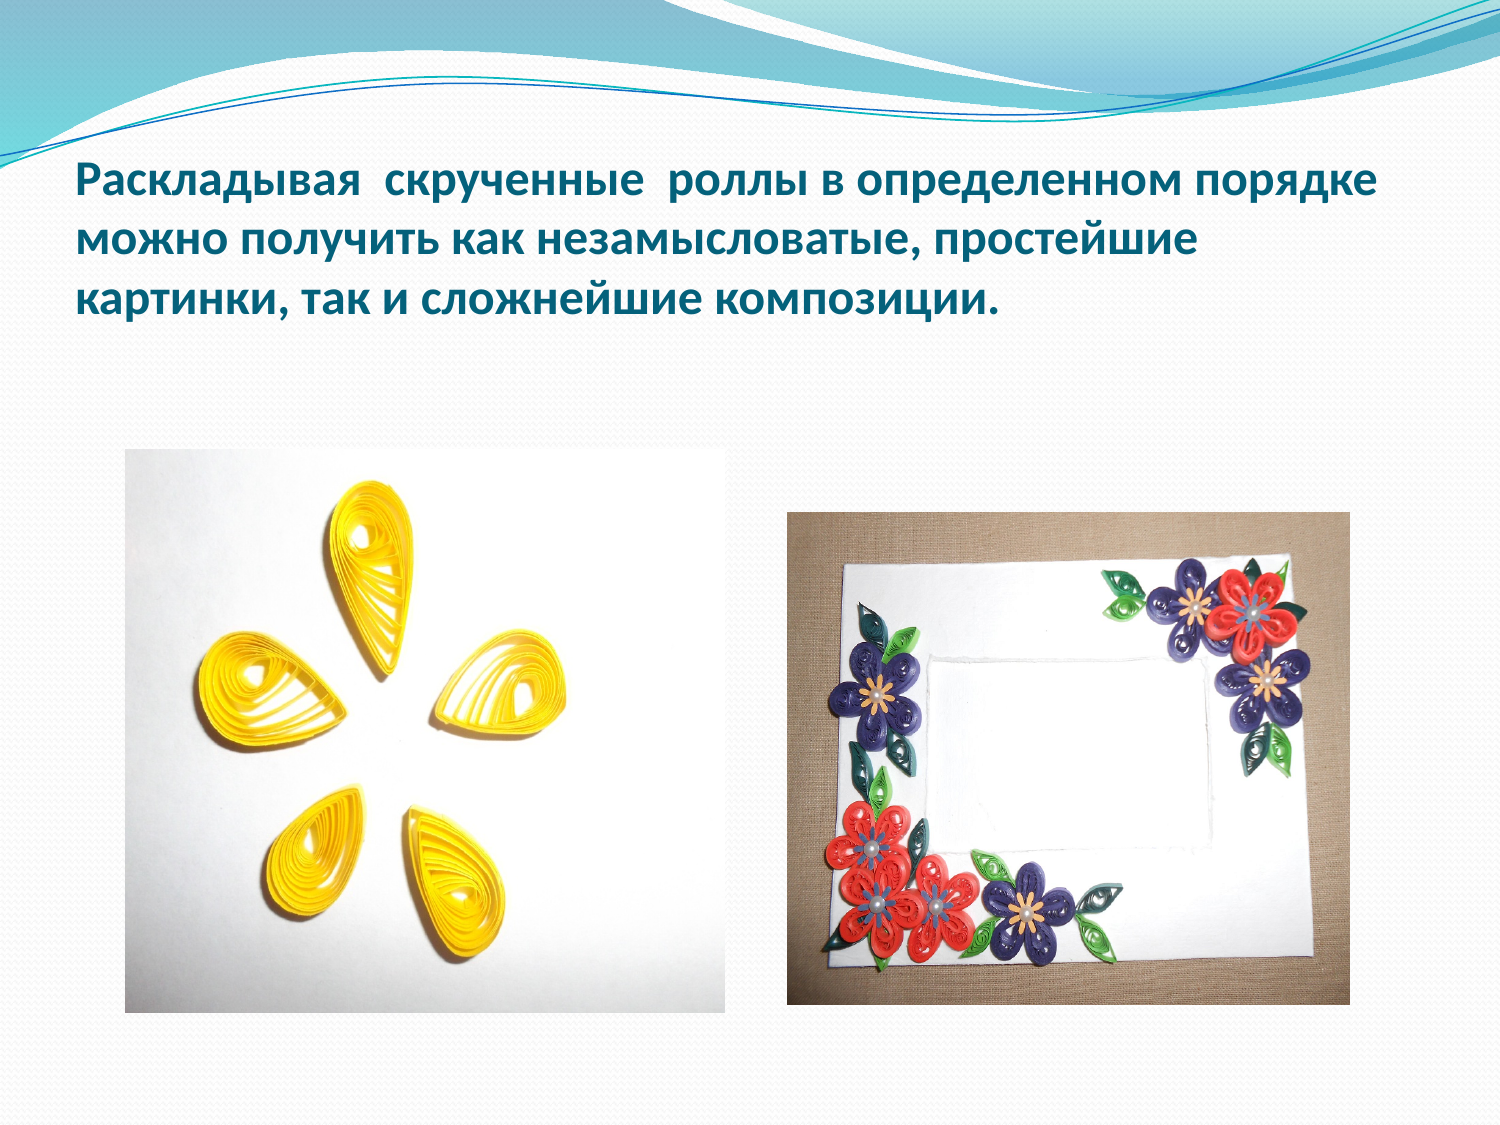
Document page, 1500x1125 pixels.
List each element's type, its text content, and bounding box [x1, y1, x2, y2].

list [124, 449, 726, 1013]
picture [787, 512, 1351, 1005]
title Раскладывая скрученные роллы в определенном порядке можно получить как незамысловатые, простейшие картинки, так и сложнейшие композиции. [75, 115, 1425, 325]
